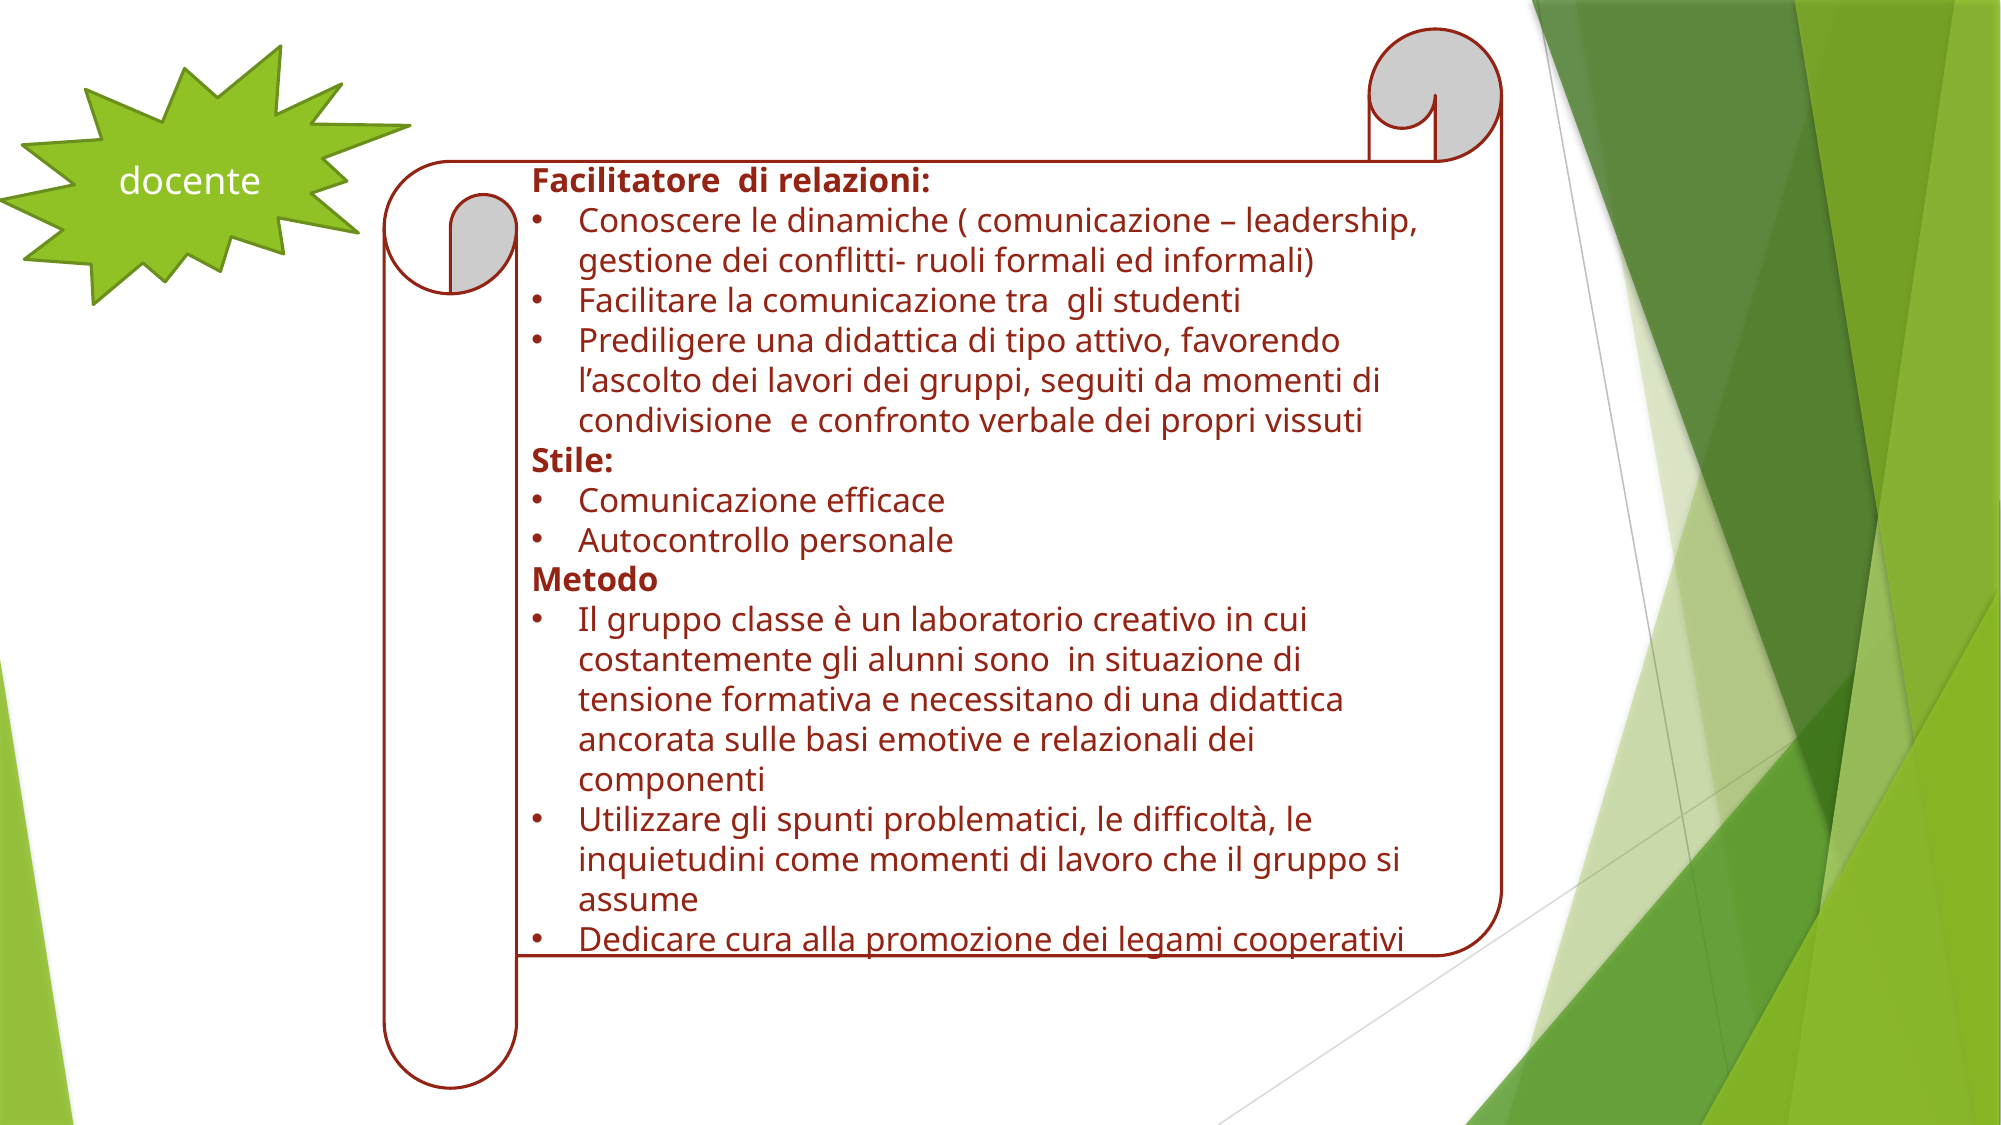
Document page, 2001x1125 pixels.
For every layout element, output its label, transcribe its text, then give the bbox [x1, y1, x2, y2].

text_box docente [0, 44, 412, 306]
text_box Facilitatore di relazioni: Conoscere le dinamiche ( comunicazione – leadership, gestione dei conflitti- ruoli formali ed informali) Facilitare la comunicazione tra gli studenti Prediligere una didattica di tipo attivo, favorendo l’ascolto dei lavori dei gruppi, seguiti da momenti di condivisione e confronto verbale dei propri vissuti Stile: Comunicazione efficace Autocontrollo personale Metodo Il gruppo classe è un laboratorio creativo in cui costantemente gli alunni sono in situazione di tensione formativa e necessitano di una didattica ancorata sulle basi emotive e relazionali dei componenti Utilizzare gli spunti problematici, le difficoltà, le inquietudini come momenti di lavoro che il gruppo si assume Dedicare cura alla promozione dei legami cooperativi [382, 27, 1504, 1090]
